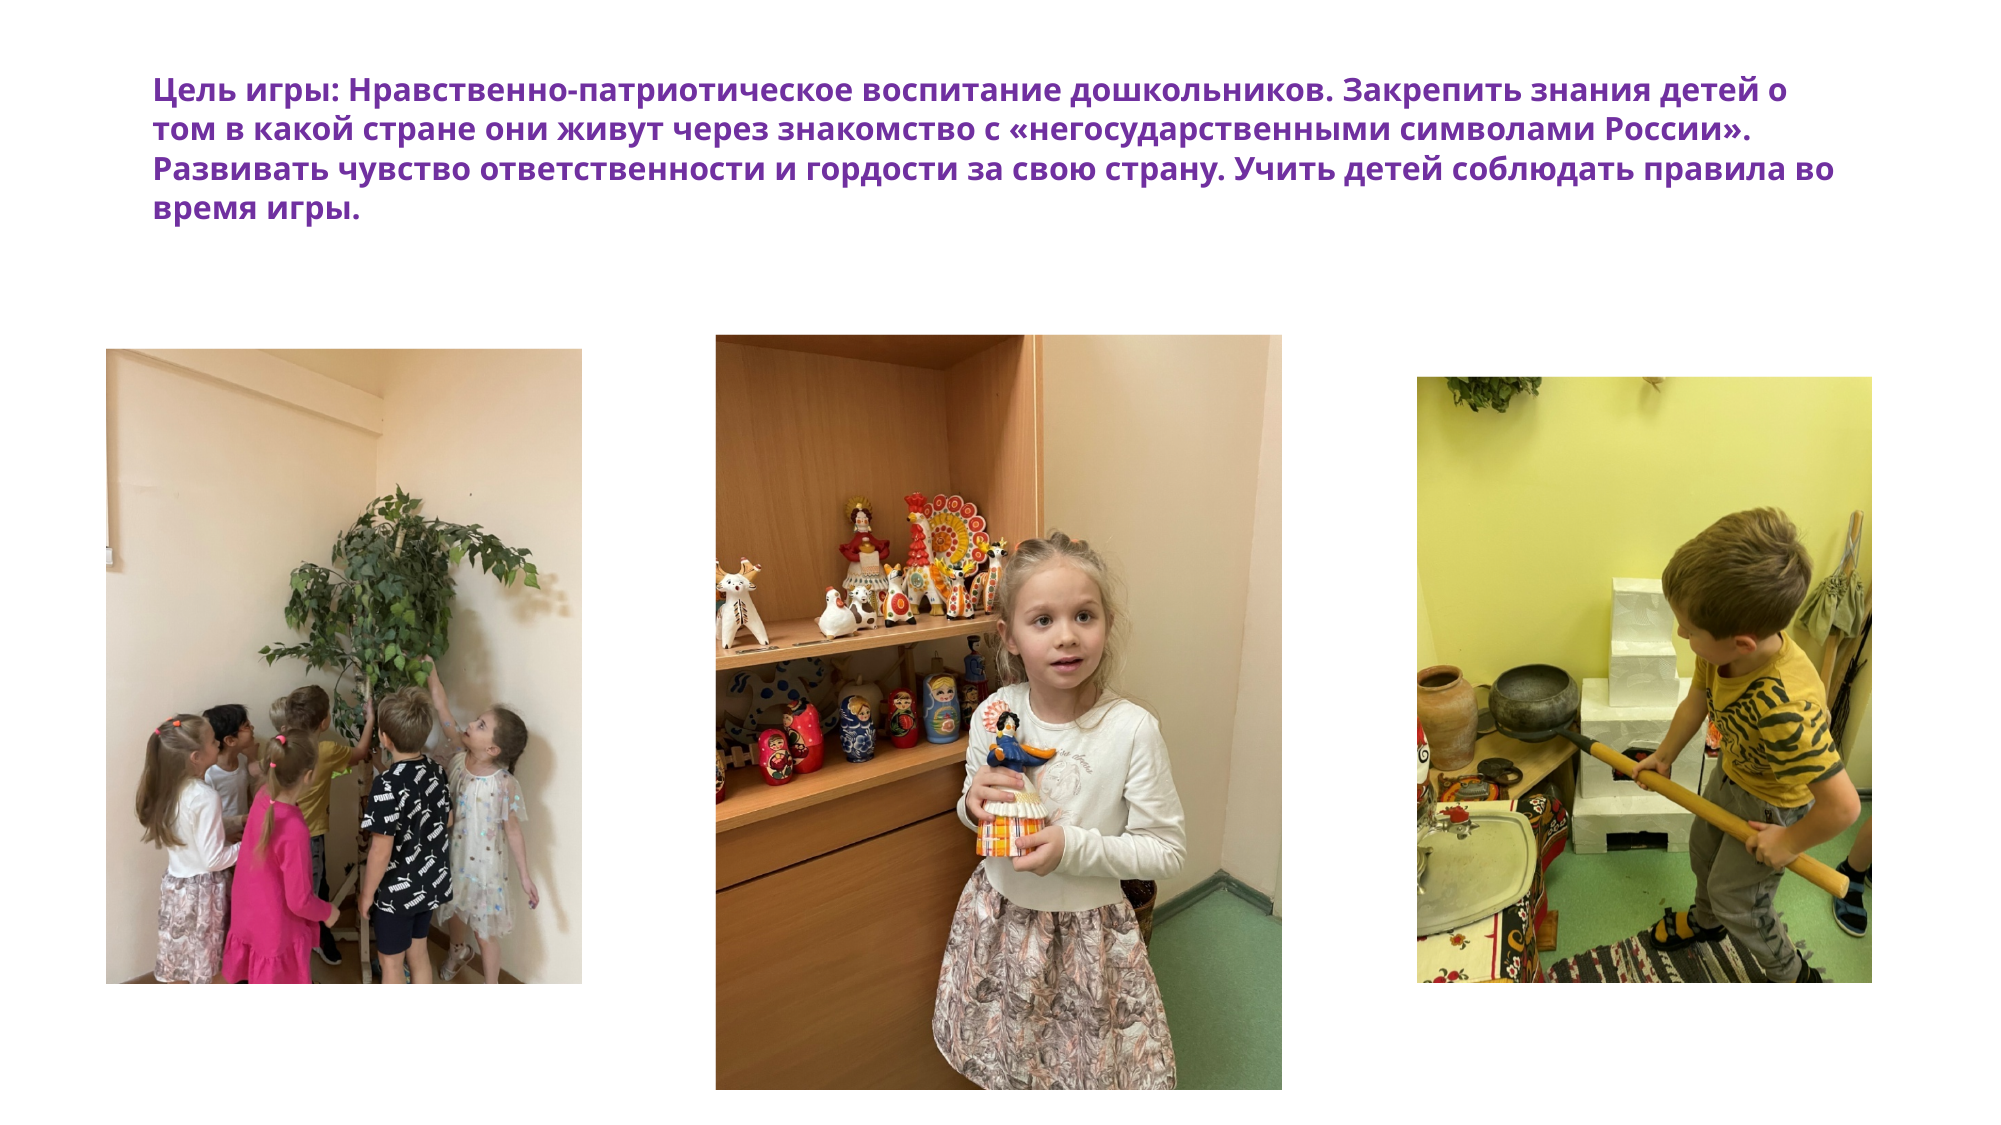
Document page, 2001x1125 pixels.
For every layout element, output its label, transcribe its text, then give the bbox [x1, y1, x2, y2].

picture [620, 335, 1948, 1089]
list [25, 428, 620, 905]
title Цель игры: Нравственно-патриотическое воспитание дошкольников. Закрепить знания детей о том в какой стране они живут через знакомство с «негосударственными символами России». Развивать чувство ответственности и гордости за свою страну. Учить детей соблюдать правила во время игры. [137, 59, 1863, 278]
picture [106, 349, 582, 428]
picture [106, 905, 582, 983]
